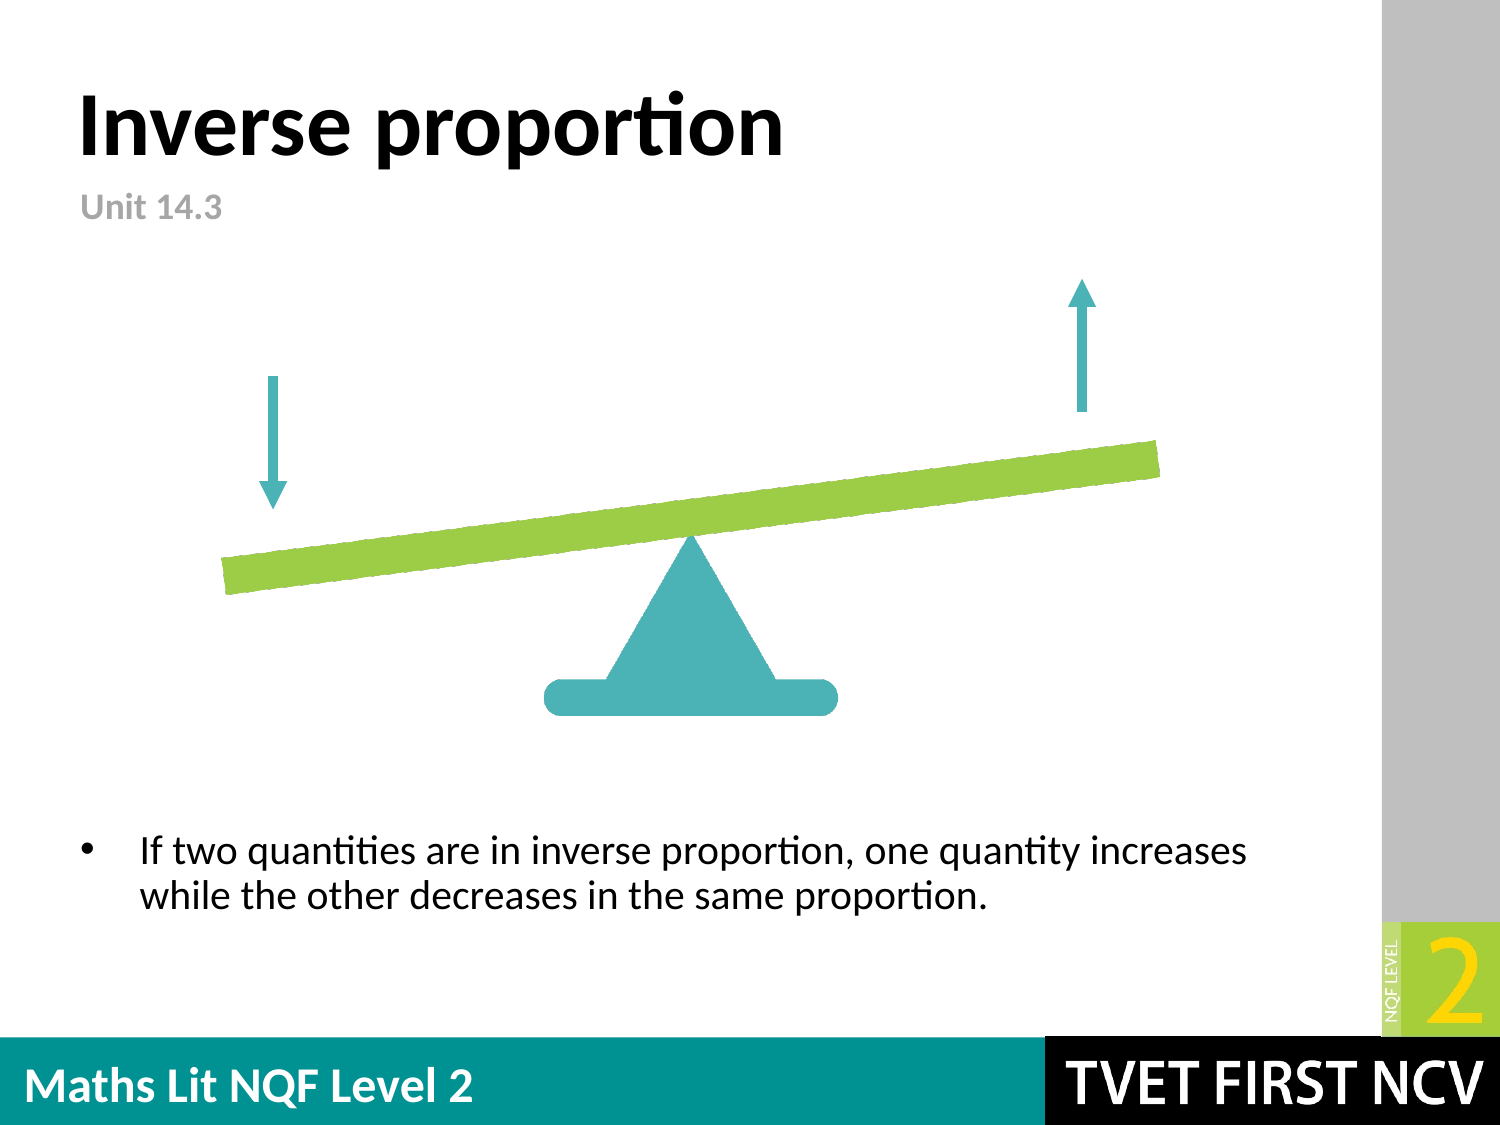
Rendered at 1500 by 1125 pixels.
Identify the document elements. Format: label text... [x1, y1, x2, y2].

picture [1065, 1050, 1484, 1120]
list If two quantities are in inverse proportion, one quantity increases while the other decreases in the same proportion. [65, 820, 1363, 997]
list Unit 14.3 [65, 179, 1363, 230]
title Inverse proportion [62, 68, 1360, 187]
picture [1381, 922, 1500, 1037]
picture [221, 440, 1160, 716]
